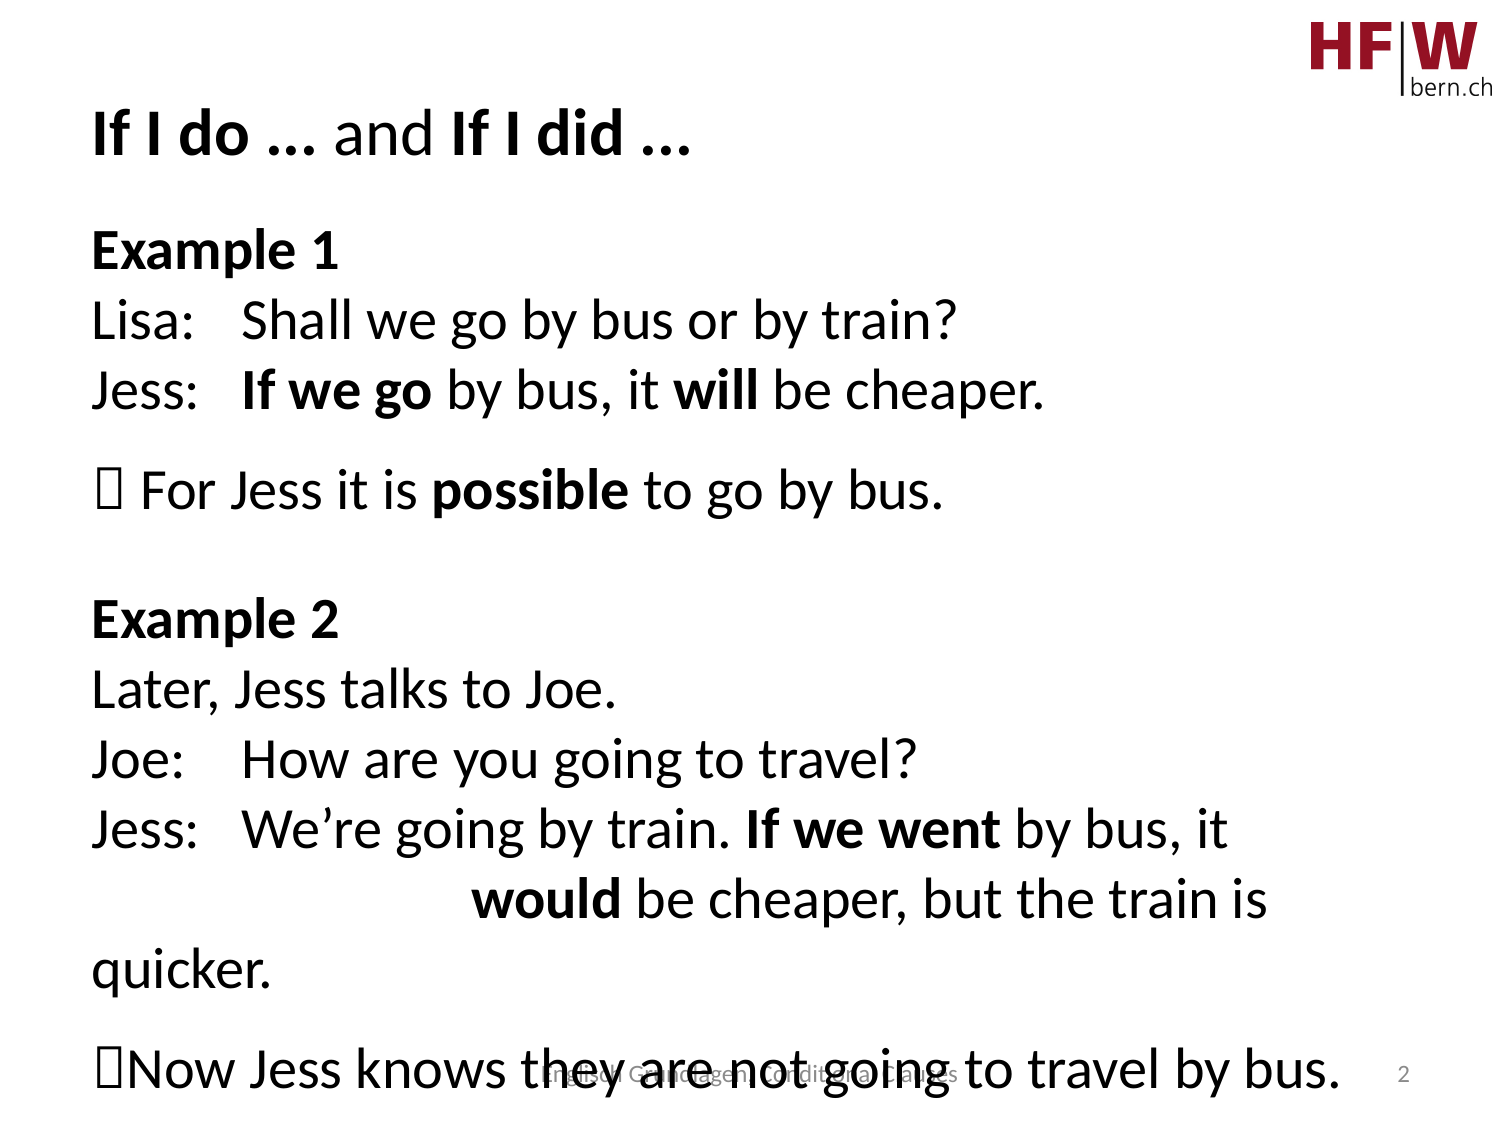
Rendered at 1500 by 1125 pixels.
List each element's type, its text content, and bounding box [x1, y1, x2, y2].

text_box Example 1 Lisa: Shall we go by bus or by train? Jess: If we go by bus, it will be cheaper.  For Jess it is possible to go by bus. [77, 203, 1349, 529]
slide_number 1 [1400, 1042, 1425, 1103]
text_box If I do ... and If I did ... [77, 81, 1337, 177]
text_box Example 2 Later, Jess talks to Joe. Joe: How are you going to travel? Jess: We’re going by train. If we went by bus, it would be cheaper, but the train is quicker. Now Jess knows they are not going to travel by bus. [77, 573, 1400, 1108]
picture [1309, 19, 1494, 98]
